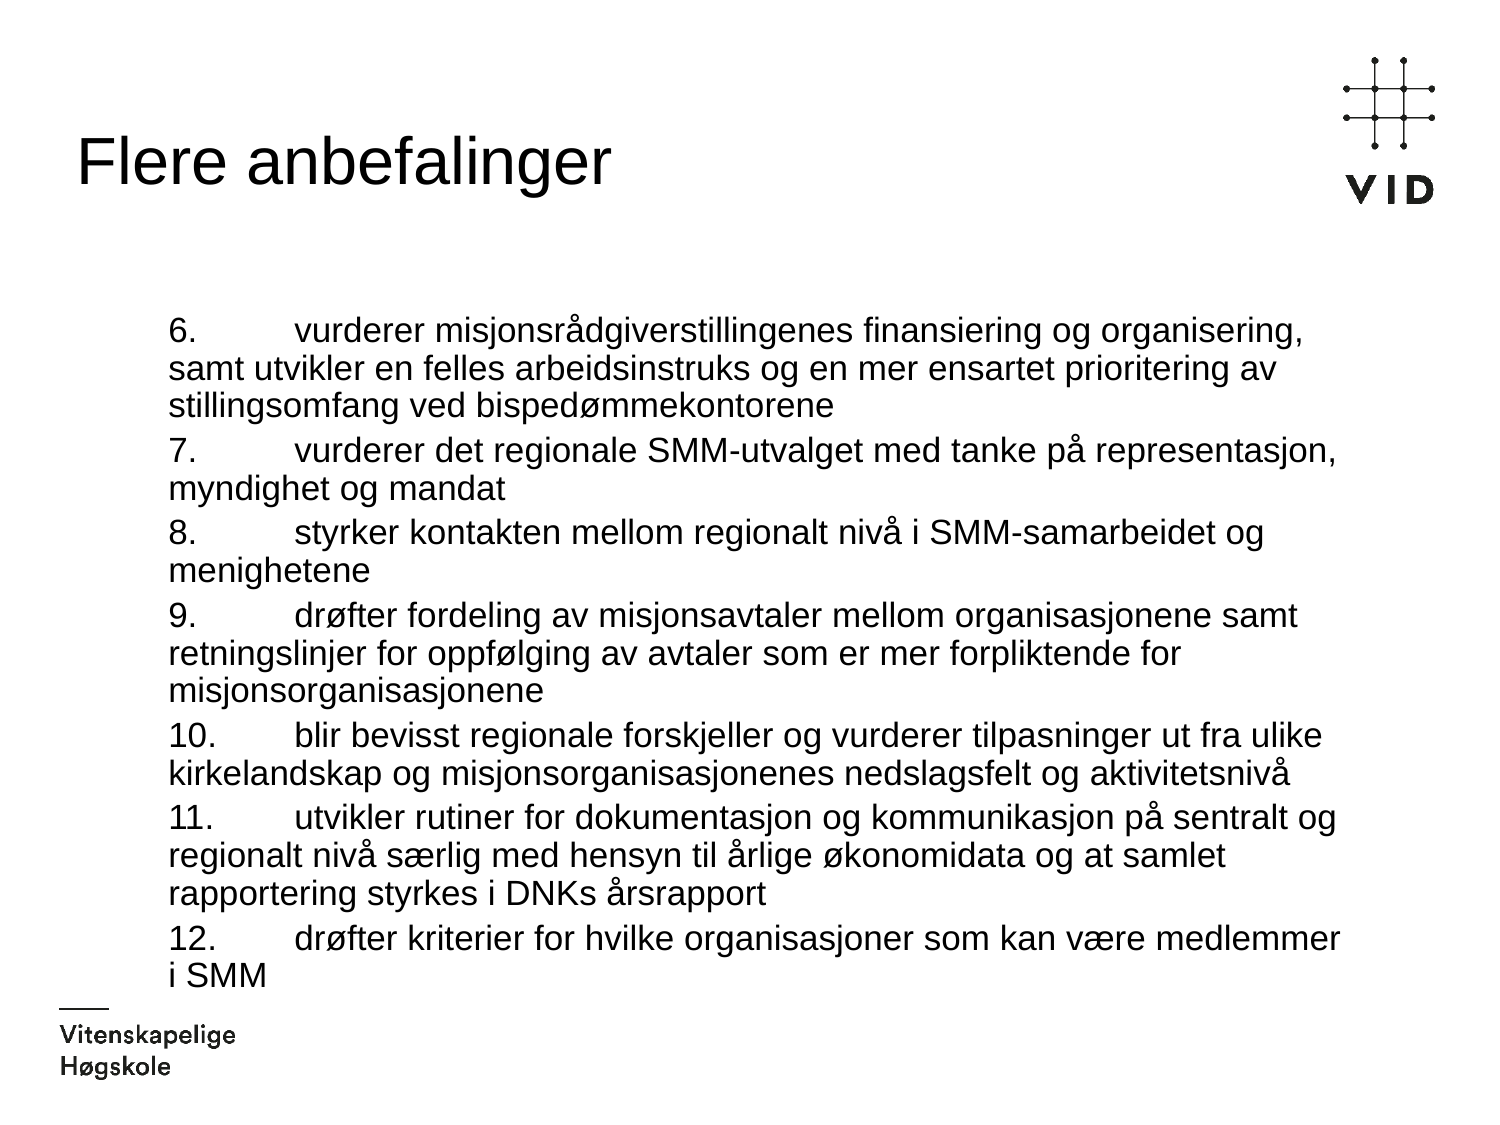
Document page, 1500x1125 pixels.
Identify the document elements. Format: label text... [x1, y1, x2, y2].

picture [1343, 57, 1435, 204]
title Flere anbefalinger [76, 126, 1344, 285]
picture [59, 1008, 235, 1080]
list 6. vurderer misjonsrådgiverstillingenes finansiering og organisering, samt utvikler en felles arbeidsinstruks og en mer ensartet prioritering av stillingsomfang ved bispedømmekontorene 7. vurderer det regionale SMM-utvalget med tanke på representasjon, myndighet og mandat 8. styrker kontakten mellom regionalt nivå i SMM-samarbeidet og menighetene 9. drøfter fordeling av misjonsavtaler mellom organisasjonene samt retningslinjer for oppfølging av avtaler som er mer forpliktende for misjonsorganisasjonene 10. blir bevisst regionale forskjeller og vurderer tilpasninger ut fra ulike kirkelandskap og misjonsorganisasjonenes nedslagsfelt og aktivitetsnivå 11. utvikler rutiner for dokumentasjon og kommunikasjon på sentralt og regionalt nivå særlig med hensyn til årlige økonomidata og at samlet rapportering styrkes i DNKs årsrapport 12. drøfter kriterier for hvilke organisasjoner som kan være medlemmer i SMM [168, 263, 1344, 998]
